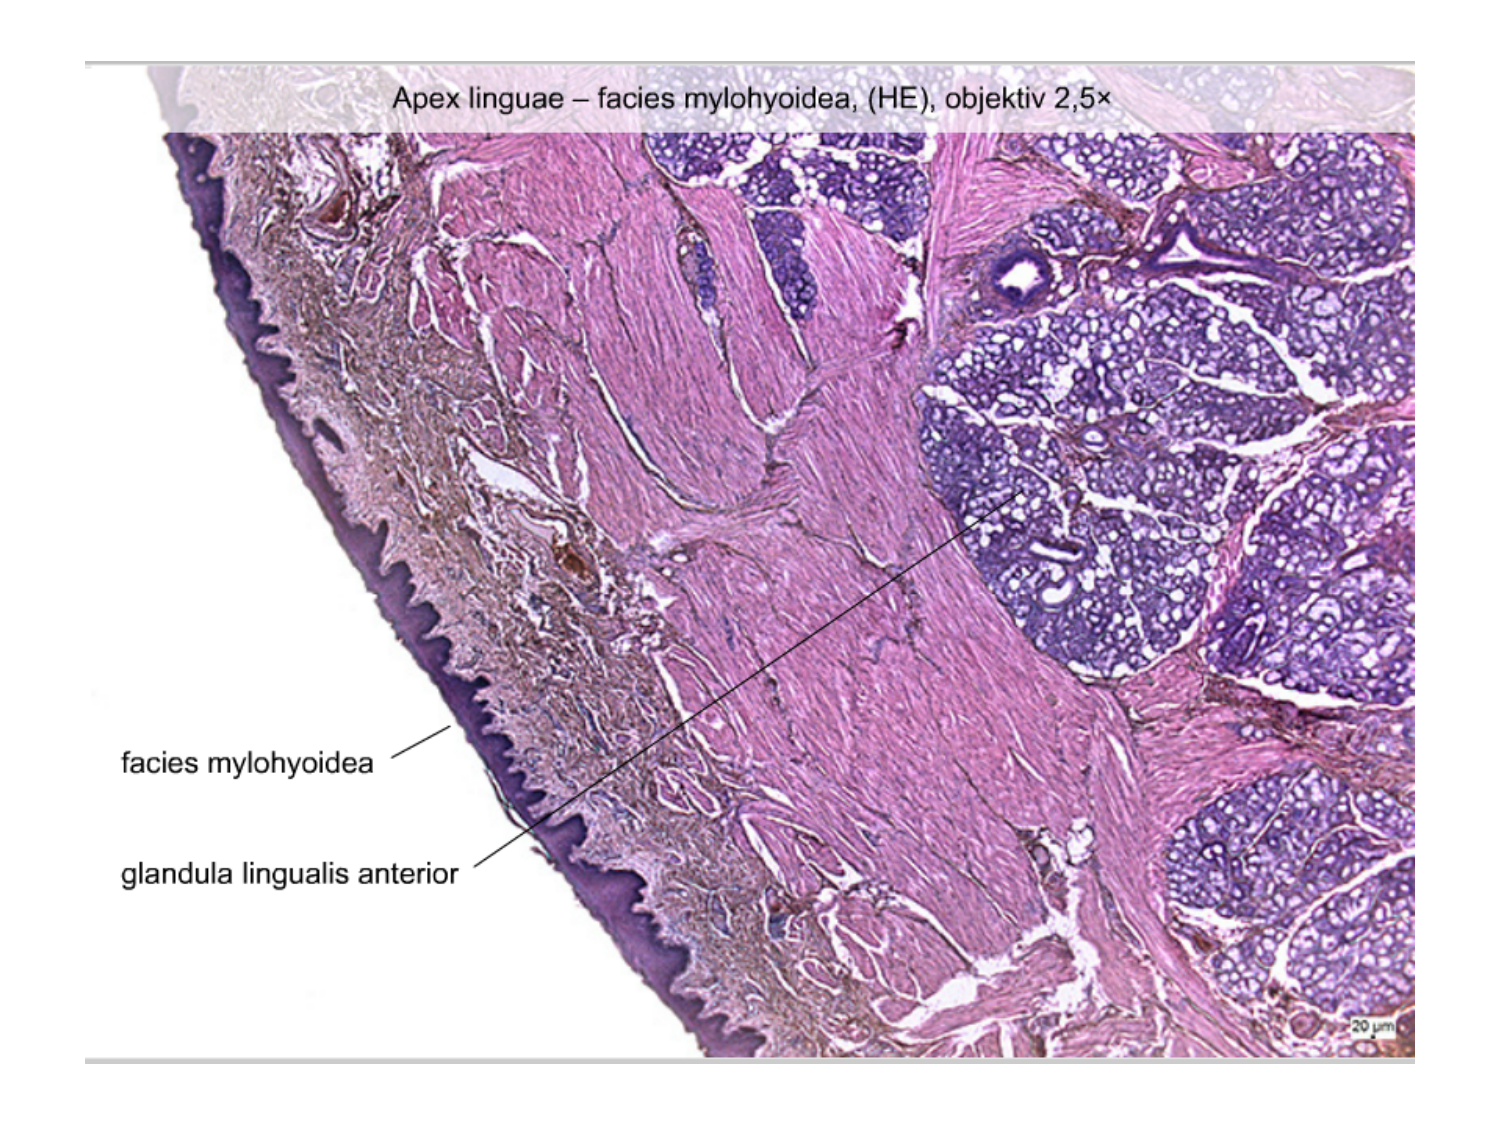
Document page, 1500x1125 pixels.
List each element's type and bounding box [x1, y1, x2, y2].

picture [85, 61, 1415, 1064]
